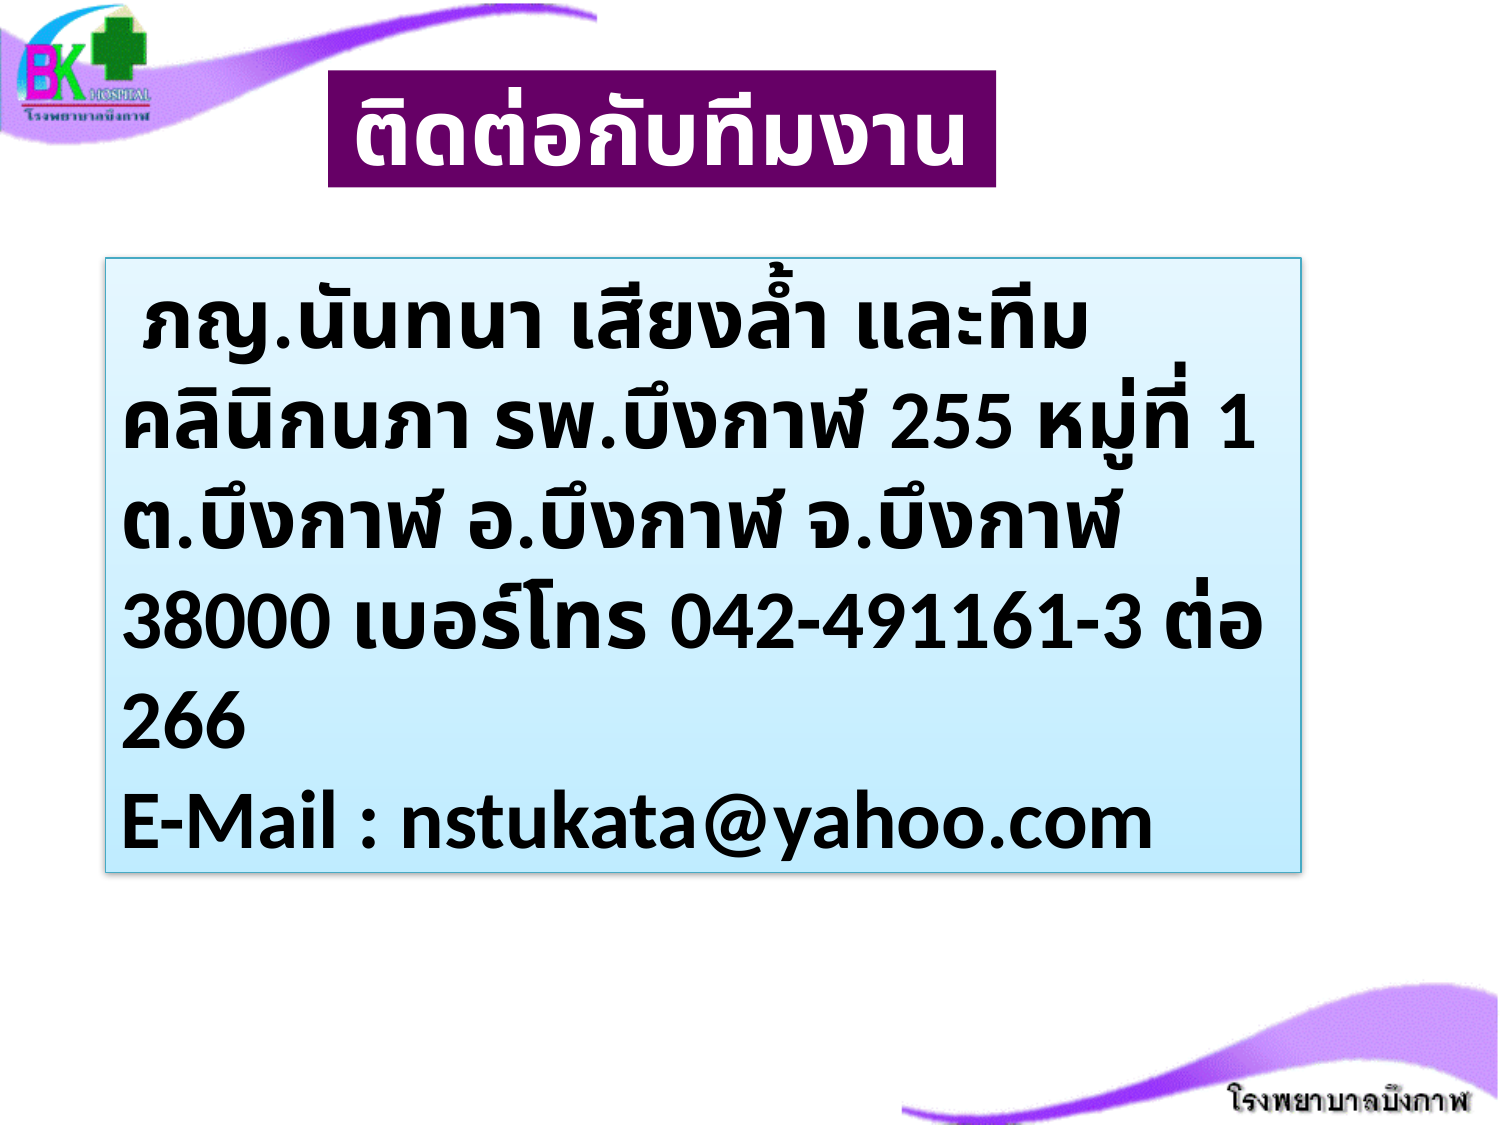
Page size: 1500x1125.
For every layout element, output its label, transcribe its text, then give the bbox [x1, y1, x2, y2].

picture [0, 0, 1500, 1125]
text_box ภญ.นันทนา เสียงล้ำ และทีมคลินิกนภา รพ.บึงกาฬ 255 หมู่ที่ 1 ต.บึงกาฬ อ.บึงกาฬ จ.บึงกาฬ 38000 เบอร์โทร 042-491161-3 ต่อ 266 E-Mail : nstukata@yahoo.com [105, 257, 1302, 873]
text_box ติดต่อกับทีมงาน [328, 70, 997, 188]
